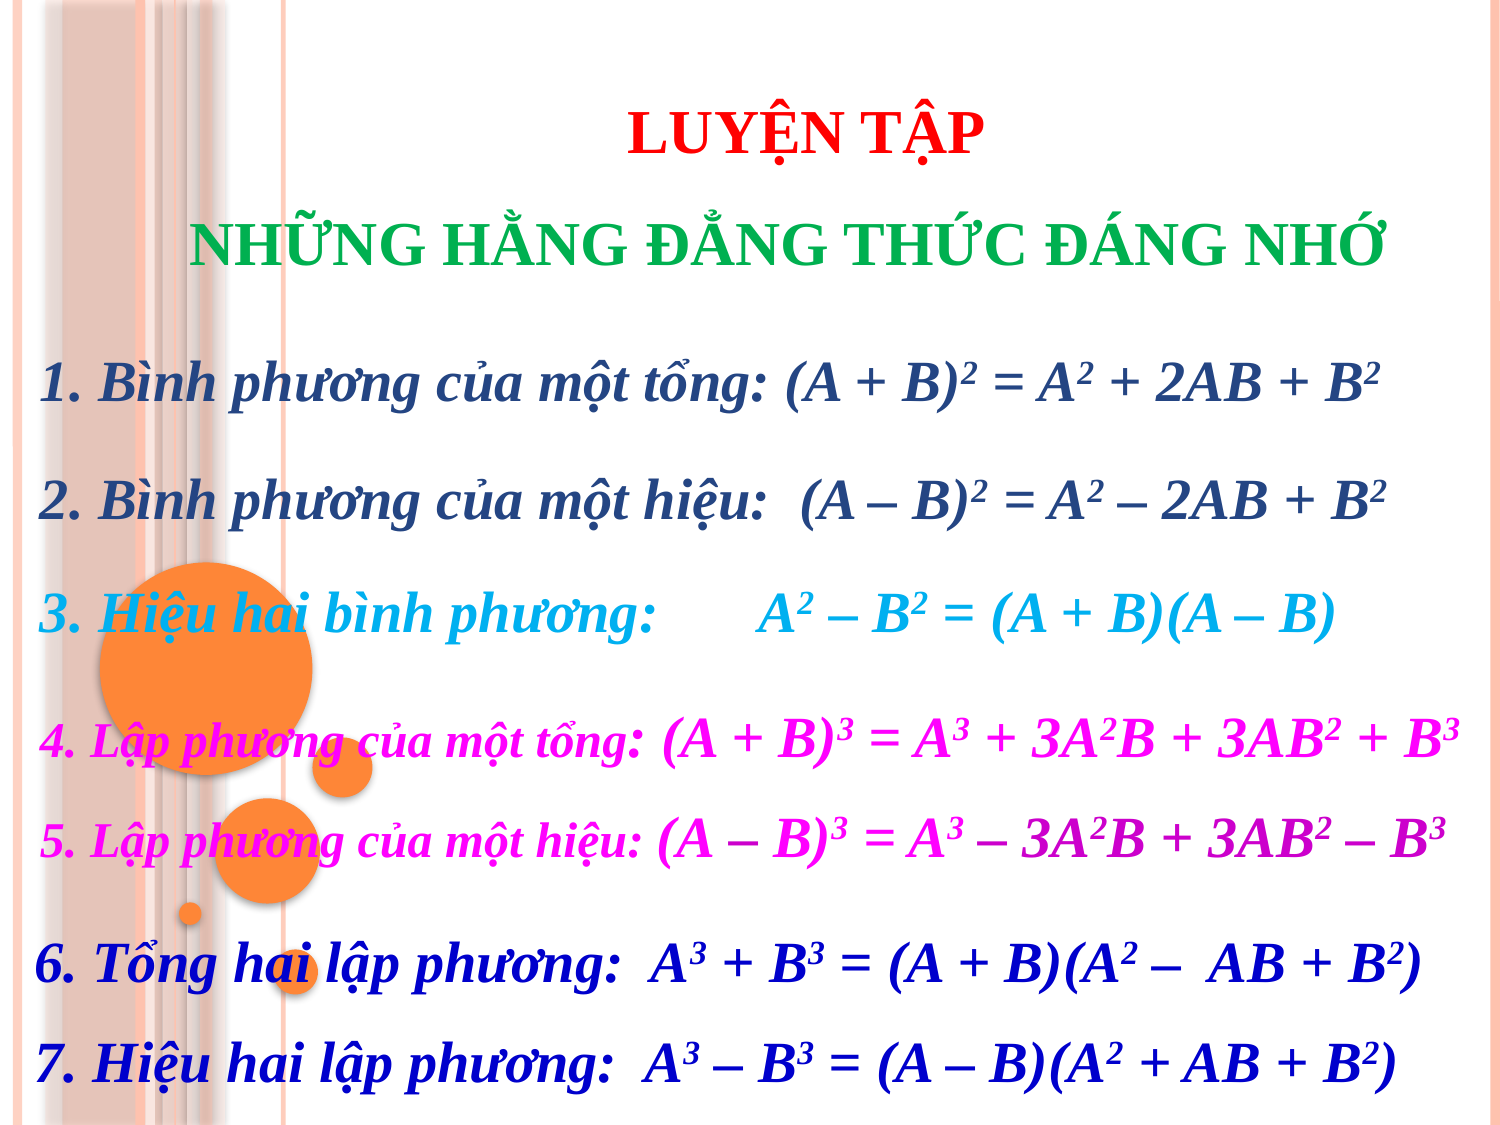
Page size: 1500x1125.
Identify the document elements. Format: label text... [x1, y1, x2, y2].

text_box 7. Hiệu hai lập phương: A3 – B3 = (A – B)(A2 + AB + B2) [23, 1018, 1495, 1100]
text_box 2. Bình phương của một hiệu: (A – B)2 = A2 – 2AB + B2 [29, 456, 1500, 537]
text_box 1. Bình phương của một tổng: (A + B)2 = A2 + 2AB + B2 [29, 337, 1471, 419]
title LUYỆN TẬP [612, 62, 1025, 174]
text_box 3. Hiệu hai bình phương: A2 – B2 = (A + B)(A – B) [29, 568, 1471, 650]
text_box 4. Lập phương của một tổng: (A + B)3 = A3 + 3A2B + 3AB2 + B3 [29, 693, 1500, 775]
text_box NHỮNG HẰNG ĐẲNG THỨC ĐÁNG NHỚ [174, 174, 1450, 286]
text_box 5. Lập phương của một hiệu: (A – B)3 = A3 – 3A2B + 3AB2 – B3 [29, 793, 1500, 875]
text_box 6. Tổng hai lập phương: A3 + B3 = (A + B)(A2 – AB + B2) [23, 918, 1495, 1000]
